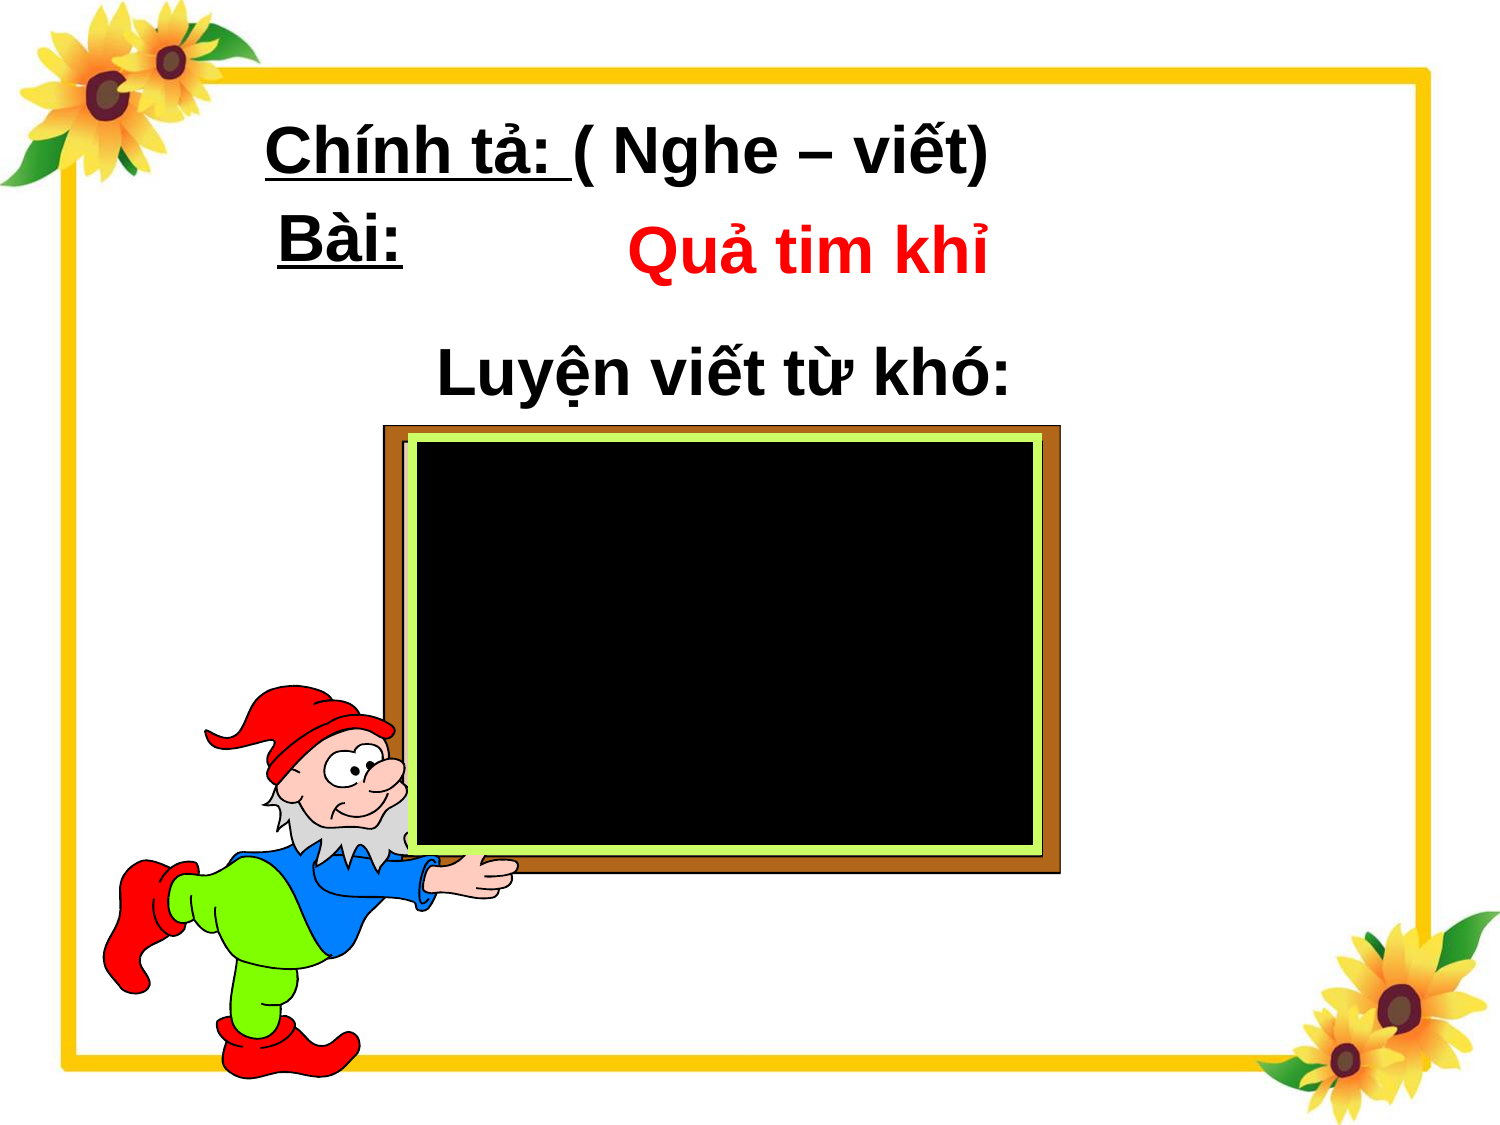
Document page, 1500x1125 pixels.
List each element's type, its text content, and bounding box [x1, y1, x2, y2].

title Luyện viết từ khó: [262, 275, 1188, 463]
picture [0, 0, 1500, 1125]
text_box Chính tả: ( Nghe – viết) [249, 99, 1313, 195]
text_box Bài: [262, 187, 437, 283]
text_box Quả tim khỉ [612, 199, 1006, 295]
